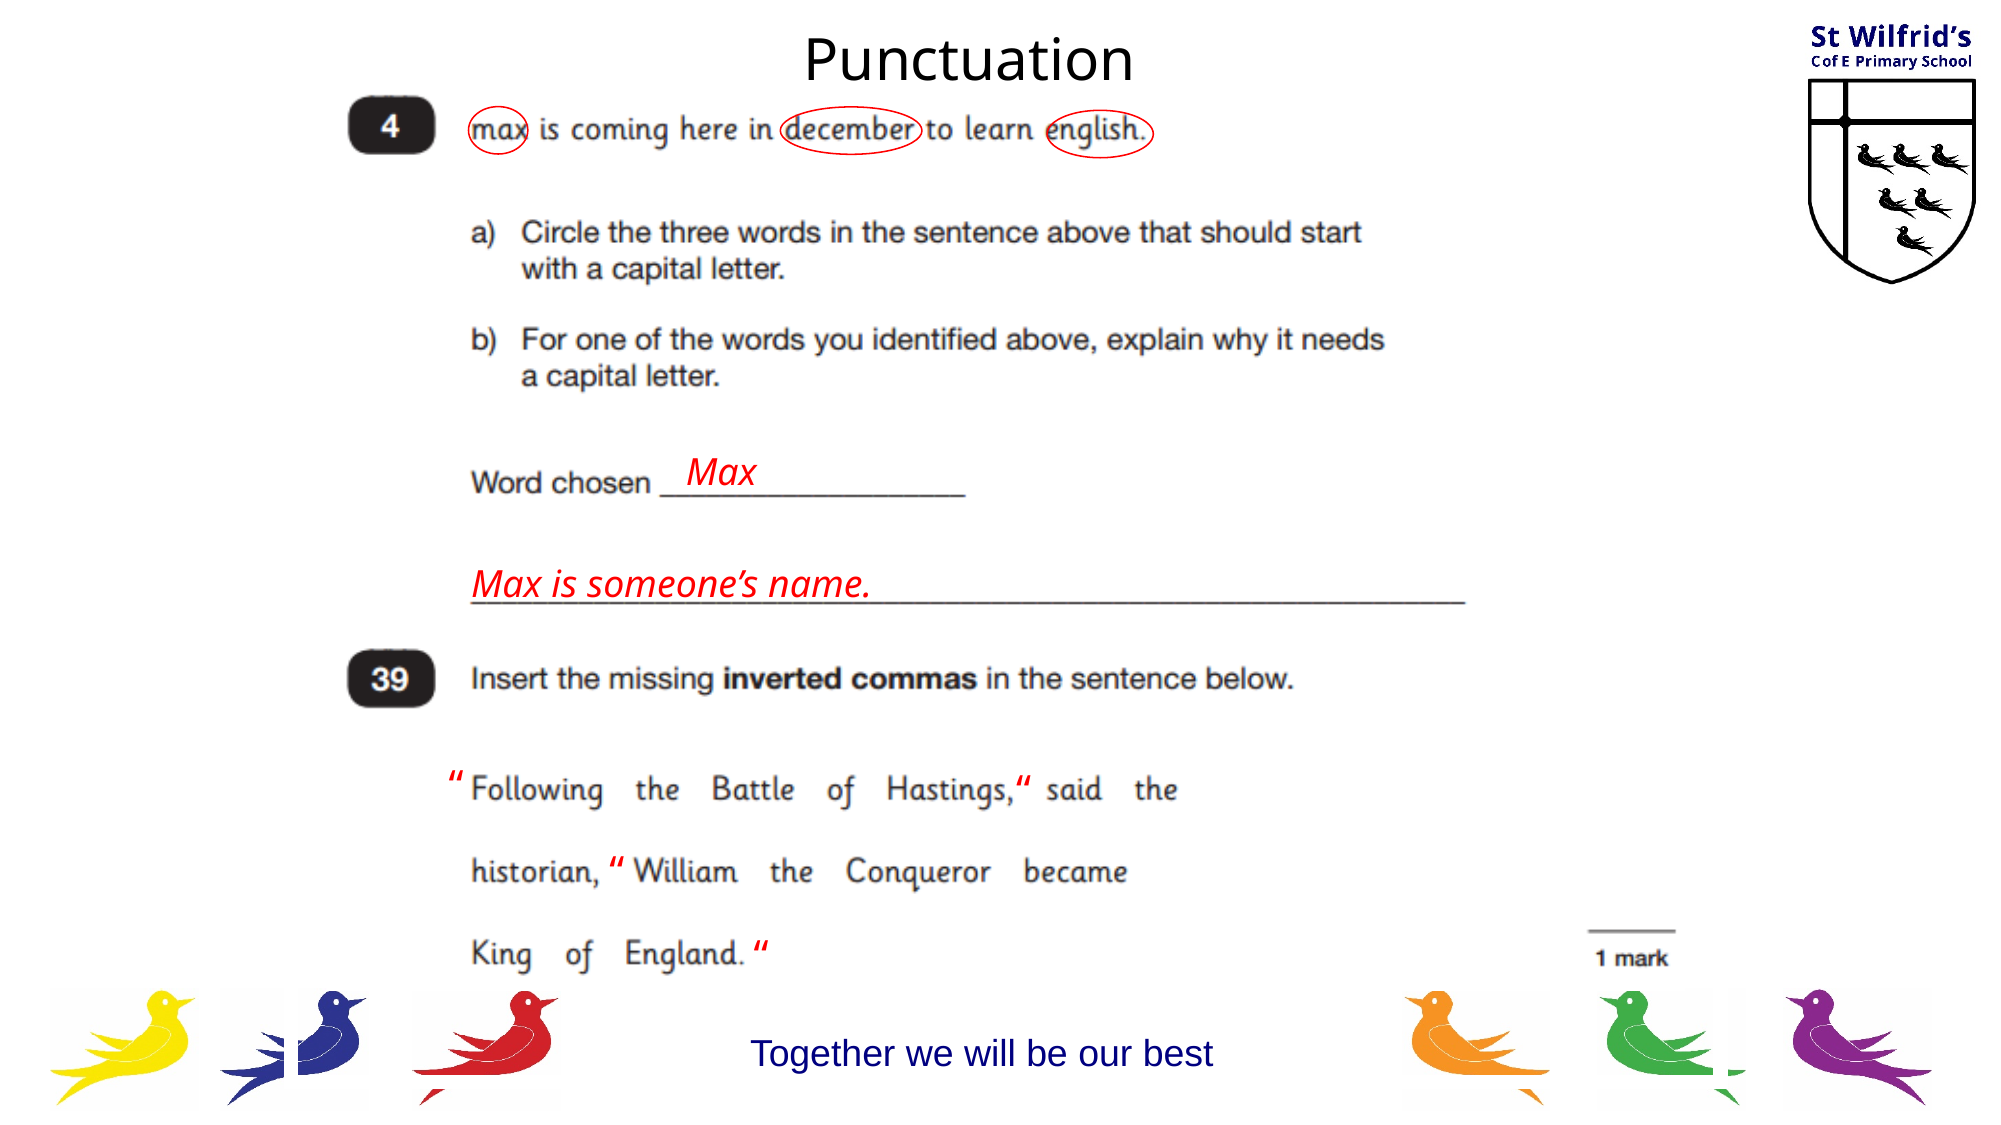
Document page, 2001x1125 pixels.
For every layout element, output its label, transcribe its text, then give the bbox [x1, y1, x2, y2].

picture [412, 1083, 561, 1111]
picture [220, 988, 369, 1111]
picture [1783, 988, 1932, 1111]
text_box [291, 42, 1721, 1083]
picture [1597, 988, 1746, 1111]
picture [326, 636, 1685, 991]
picture [50, 988, 199, 1111]
picture [329, 83, 1688, 627]
text_box Punctuation [788, 14, 1151, 83]
picture [1402, 1083, 1550, 1111]
picture [1783, 13, 2000, 287]
